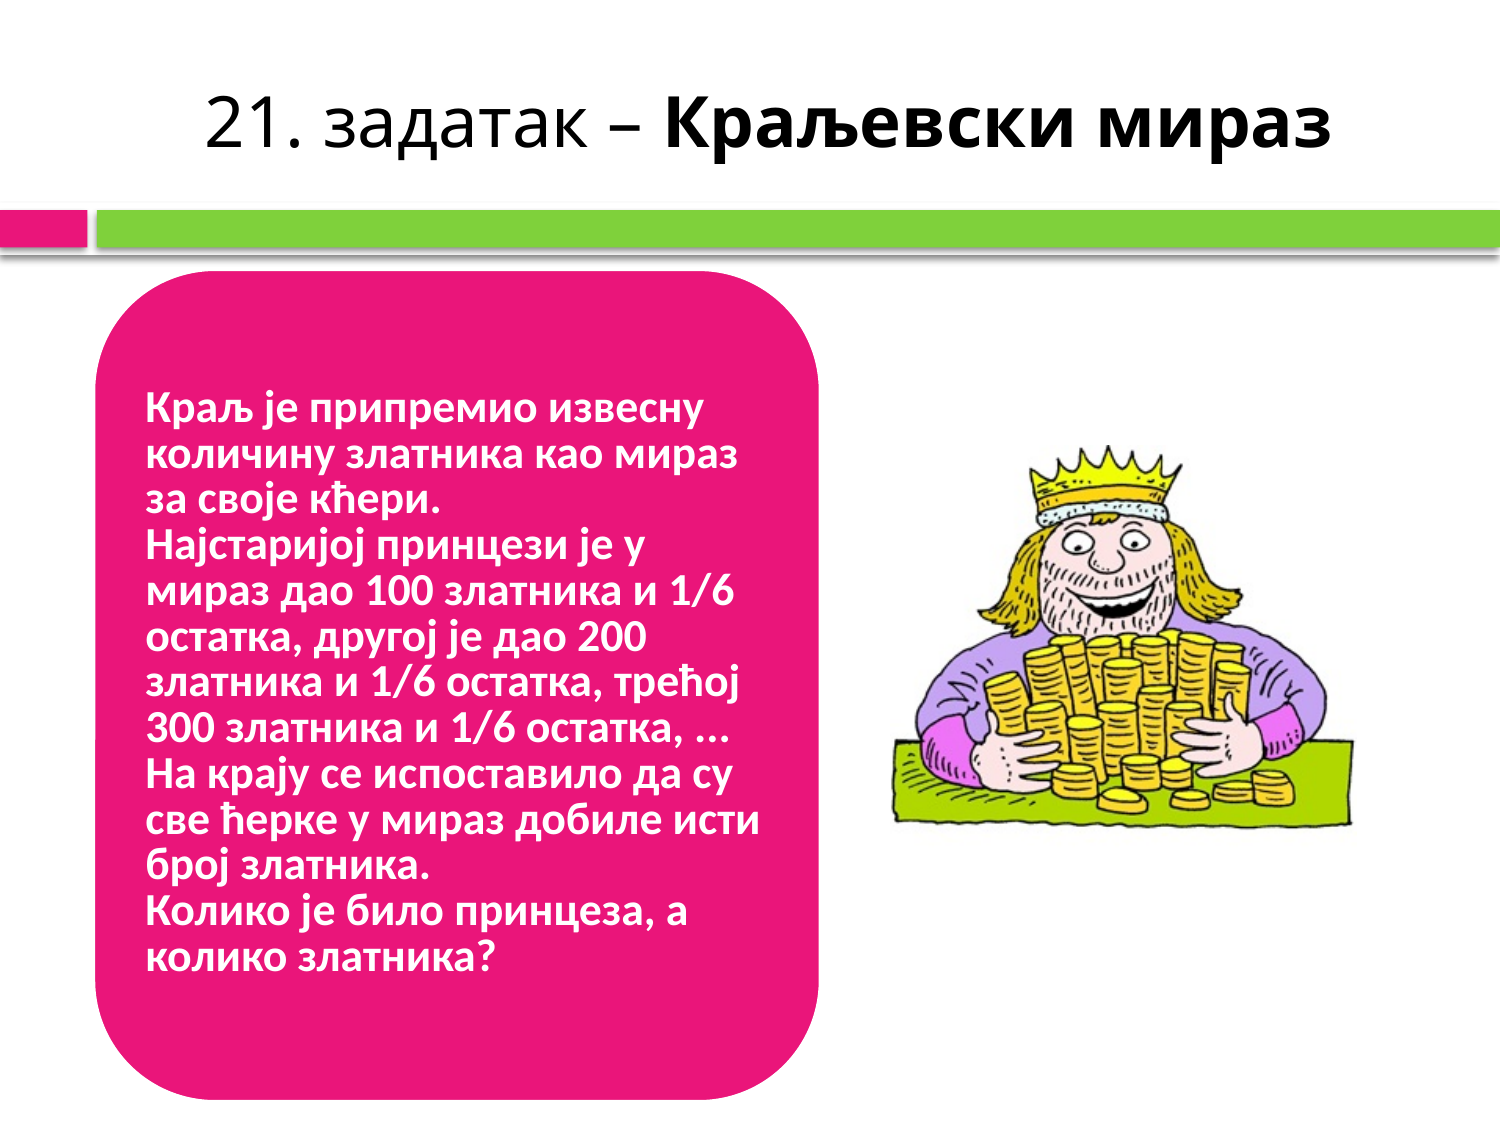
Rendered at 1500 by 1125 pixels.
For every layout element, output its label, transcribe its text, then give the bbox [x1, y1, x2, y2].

title 21. задатак – Краљевски мираз [100, 37, 1438, 200]
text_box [93, 269, 821, 1102]
picture [890, 444, 1357, 863]
